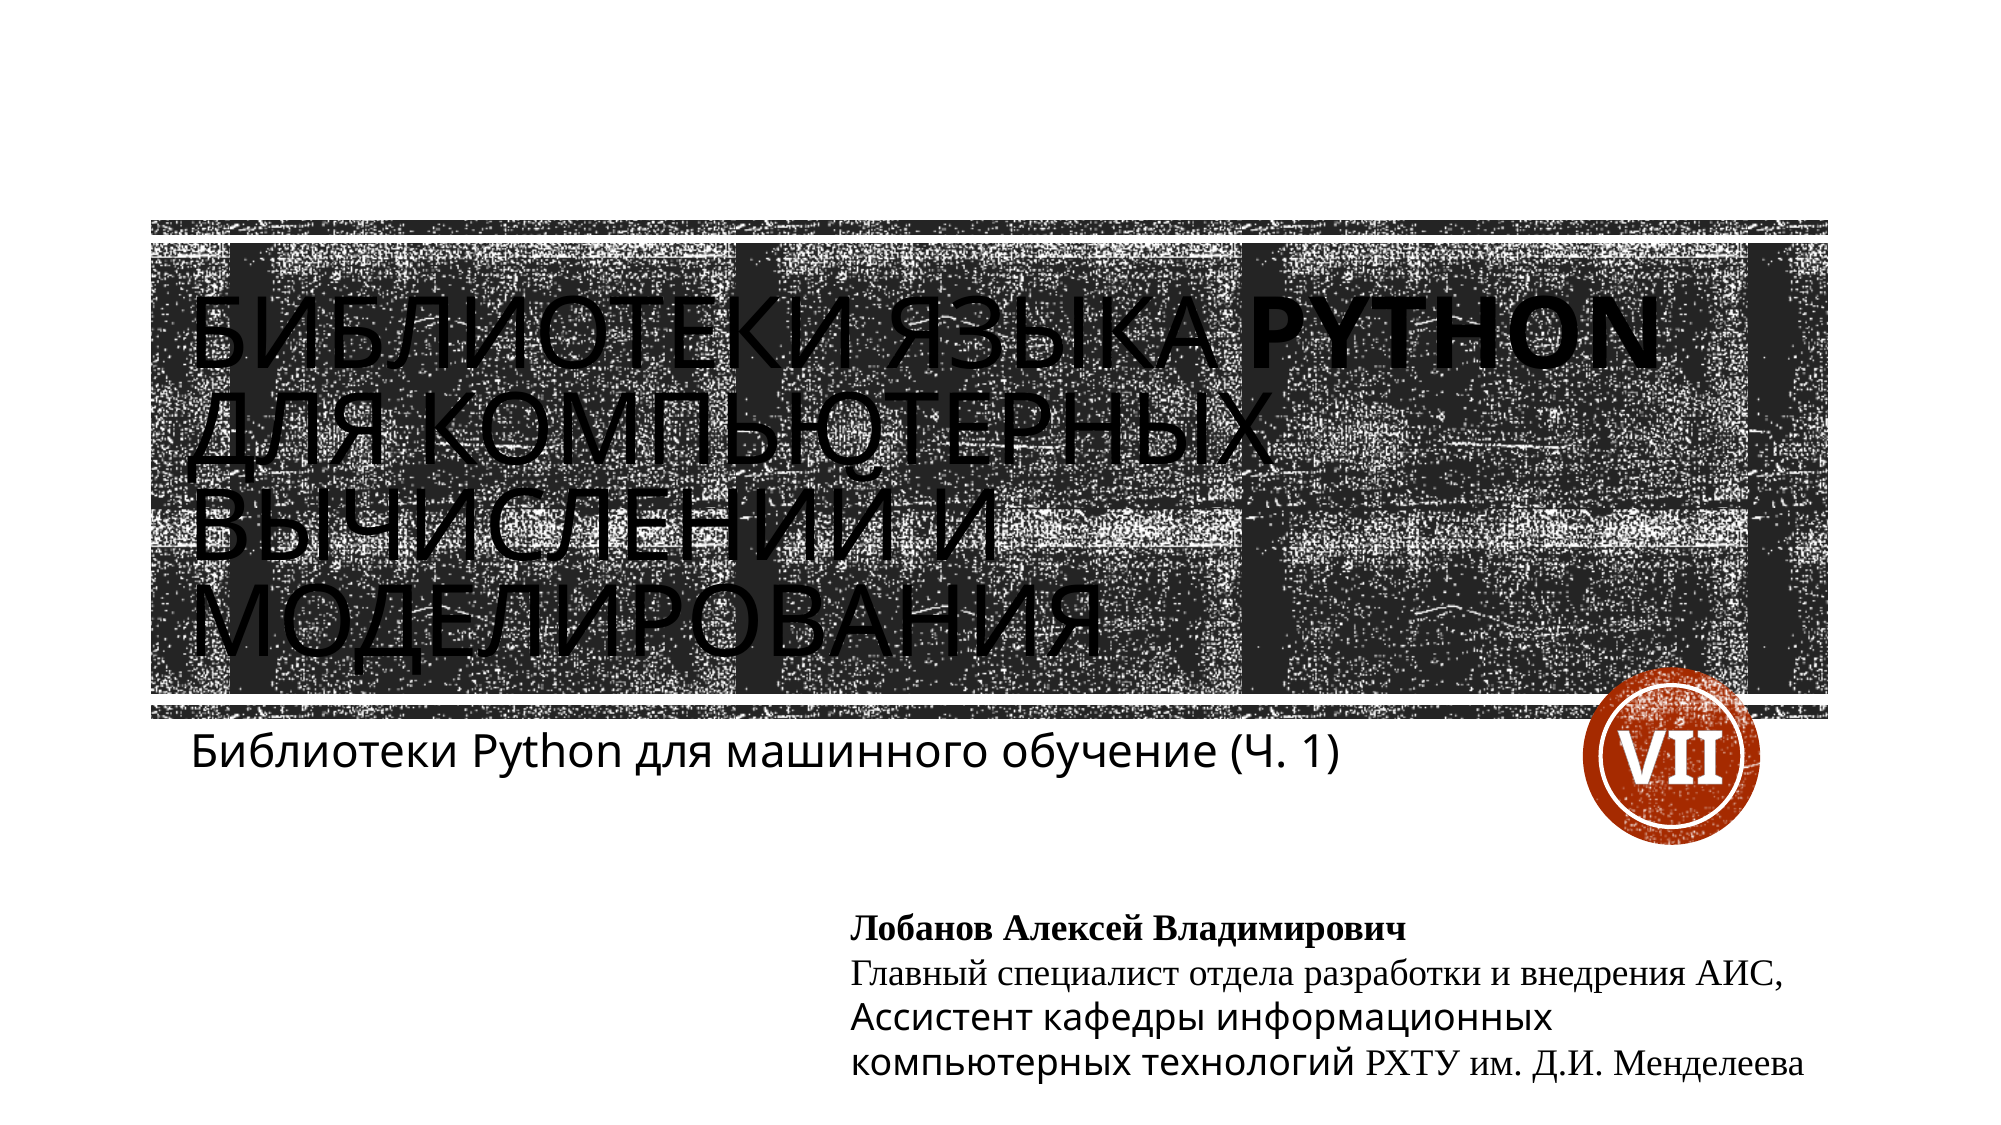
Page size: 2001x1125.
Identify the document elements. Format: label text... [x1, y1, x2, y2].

subtitle Библиотеки Python для машинного обучение (Ч. 1) [175, 720, 1470, 896]
text_box Лобанов Алексей Владимирович Главный специалист отдела разработки и внедрения АИС, Ассистент кафедры информационных компьютерных технологий РХТУ им. Д.И. Менделеева [835, 895, 1851, 1091]
title Библиотеки языка Python для компьютерных вычислений и моделирования [172, 234, 1808, 733]
text_box VII [1594, 701, 1748, 807]
